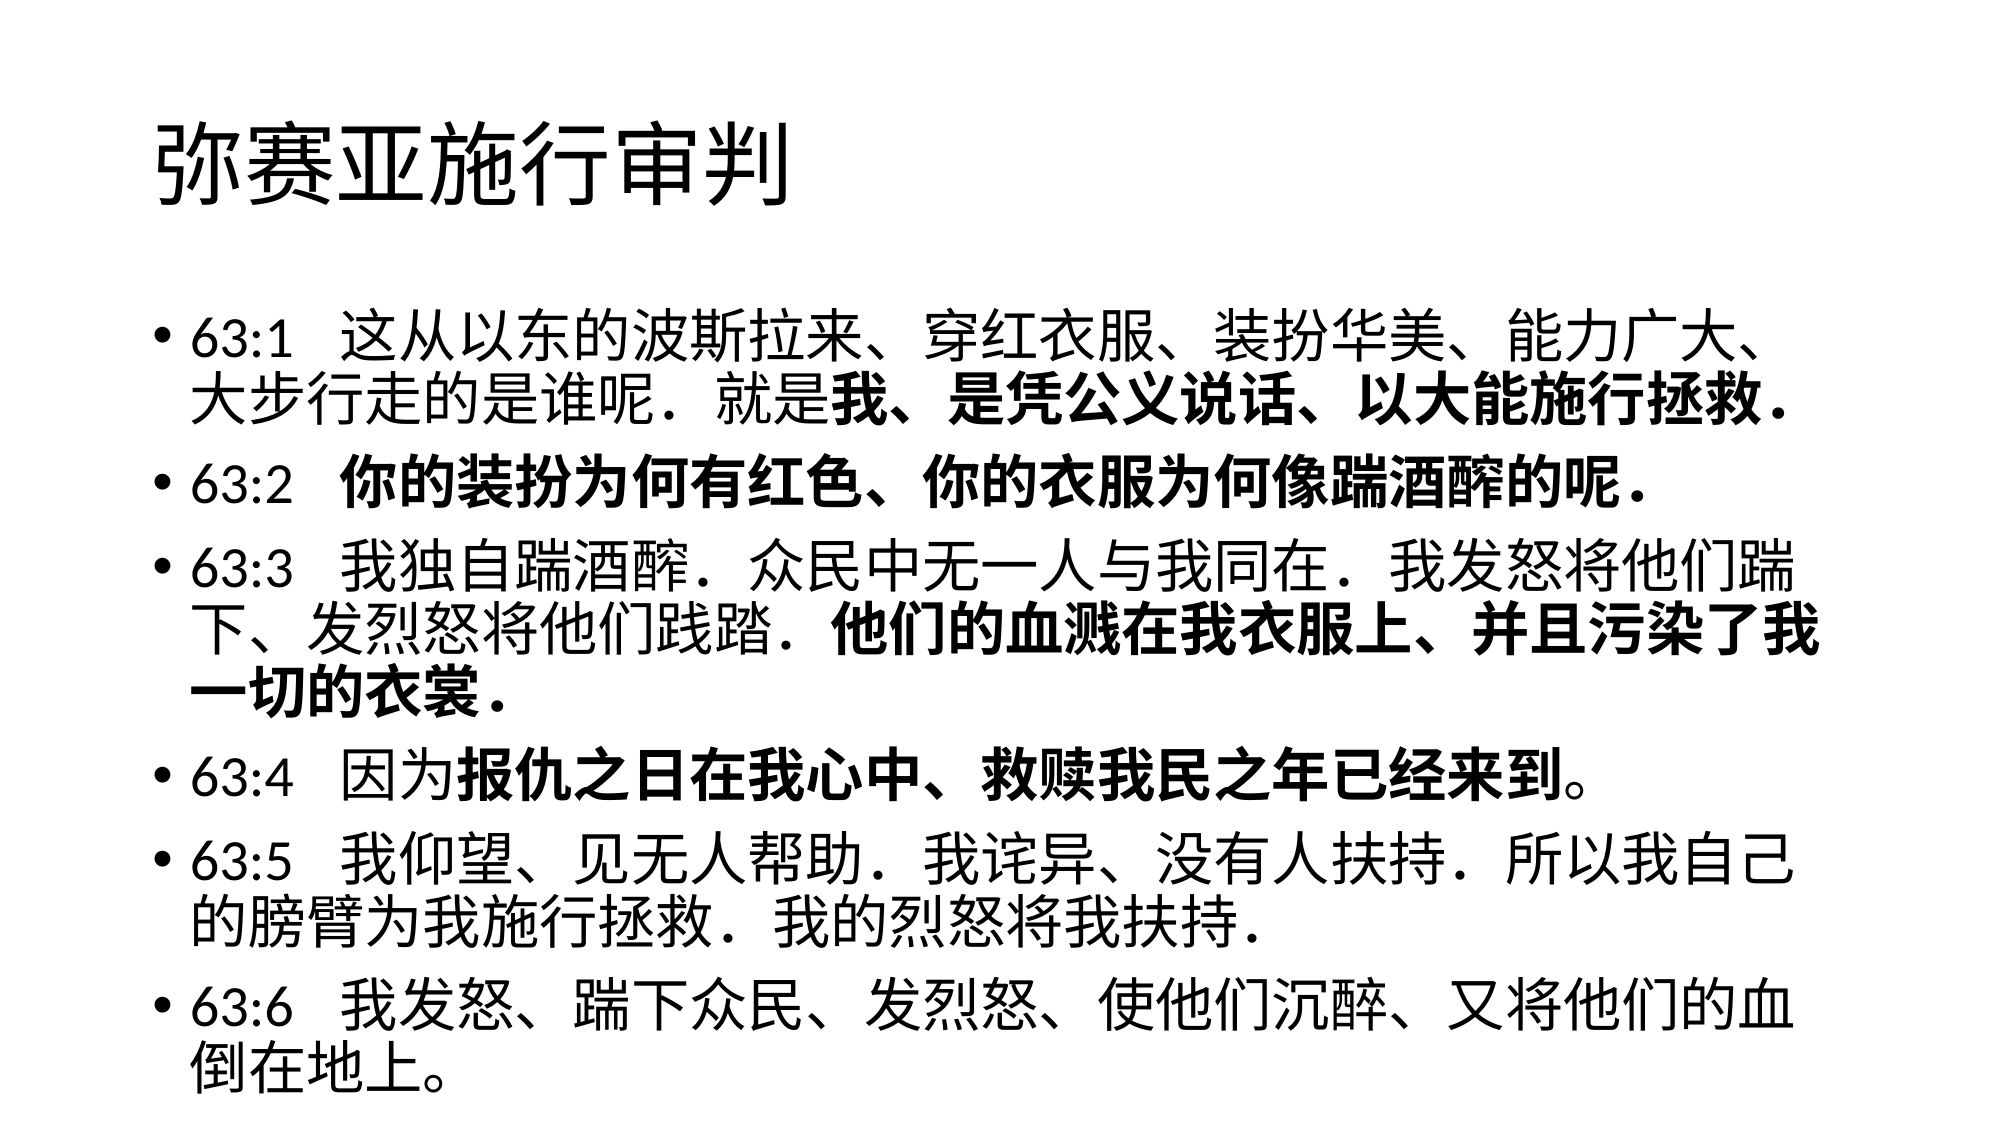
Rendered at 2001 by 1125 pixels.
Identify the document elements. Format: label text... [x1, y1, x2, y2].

title 弥赛亚施行审判 [137, 59, 1863, 278]
list 63:1 这从以东的波斯拉来、穿红衣服、装扮华美、能力广大、大步行走的是谁呢．就是我、是凭公义说话、以大能施行拯救． 63:2 你的装扮为何有红色、你的衣服为何像踹酒醡的呢． 63:3 我独自踹酒醡．众民中无一人与我同在．我发怒将他们踹下、发烈怒将他们践踏．他们的血溅在我衣服上、并且污染了我一切的衣裳． 63:4 因为报仇之日在我心中、救赎我民之年已经来到。 63:5 我仰望、见无人帮助．我诧异、没有人扶持．所以我自己的膀臂为我施行拯救．我的烈怒将我扶持． 63:6 我发怒、踹下众民、发烈怒、使他们沉醉、又将他们的血倒在地上。 [137, 299, 1863, 1125]
